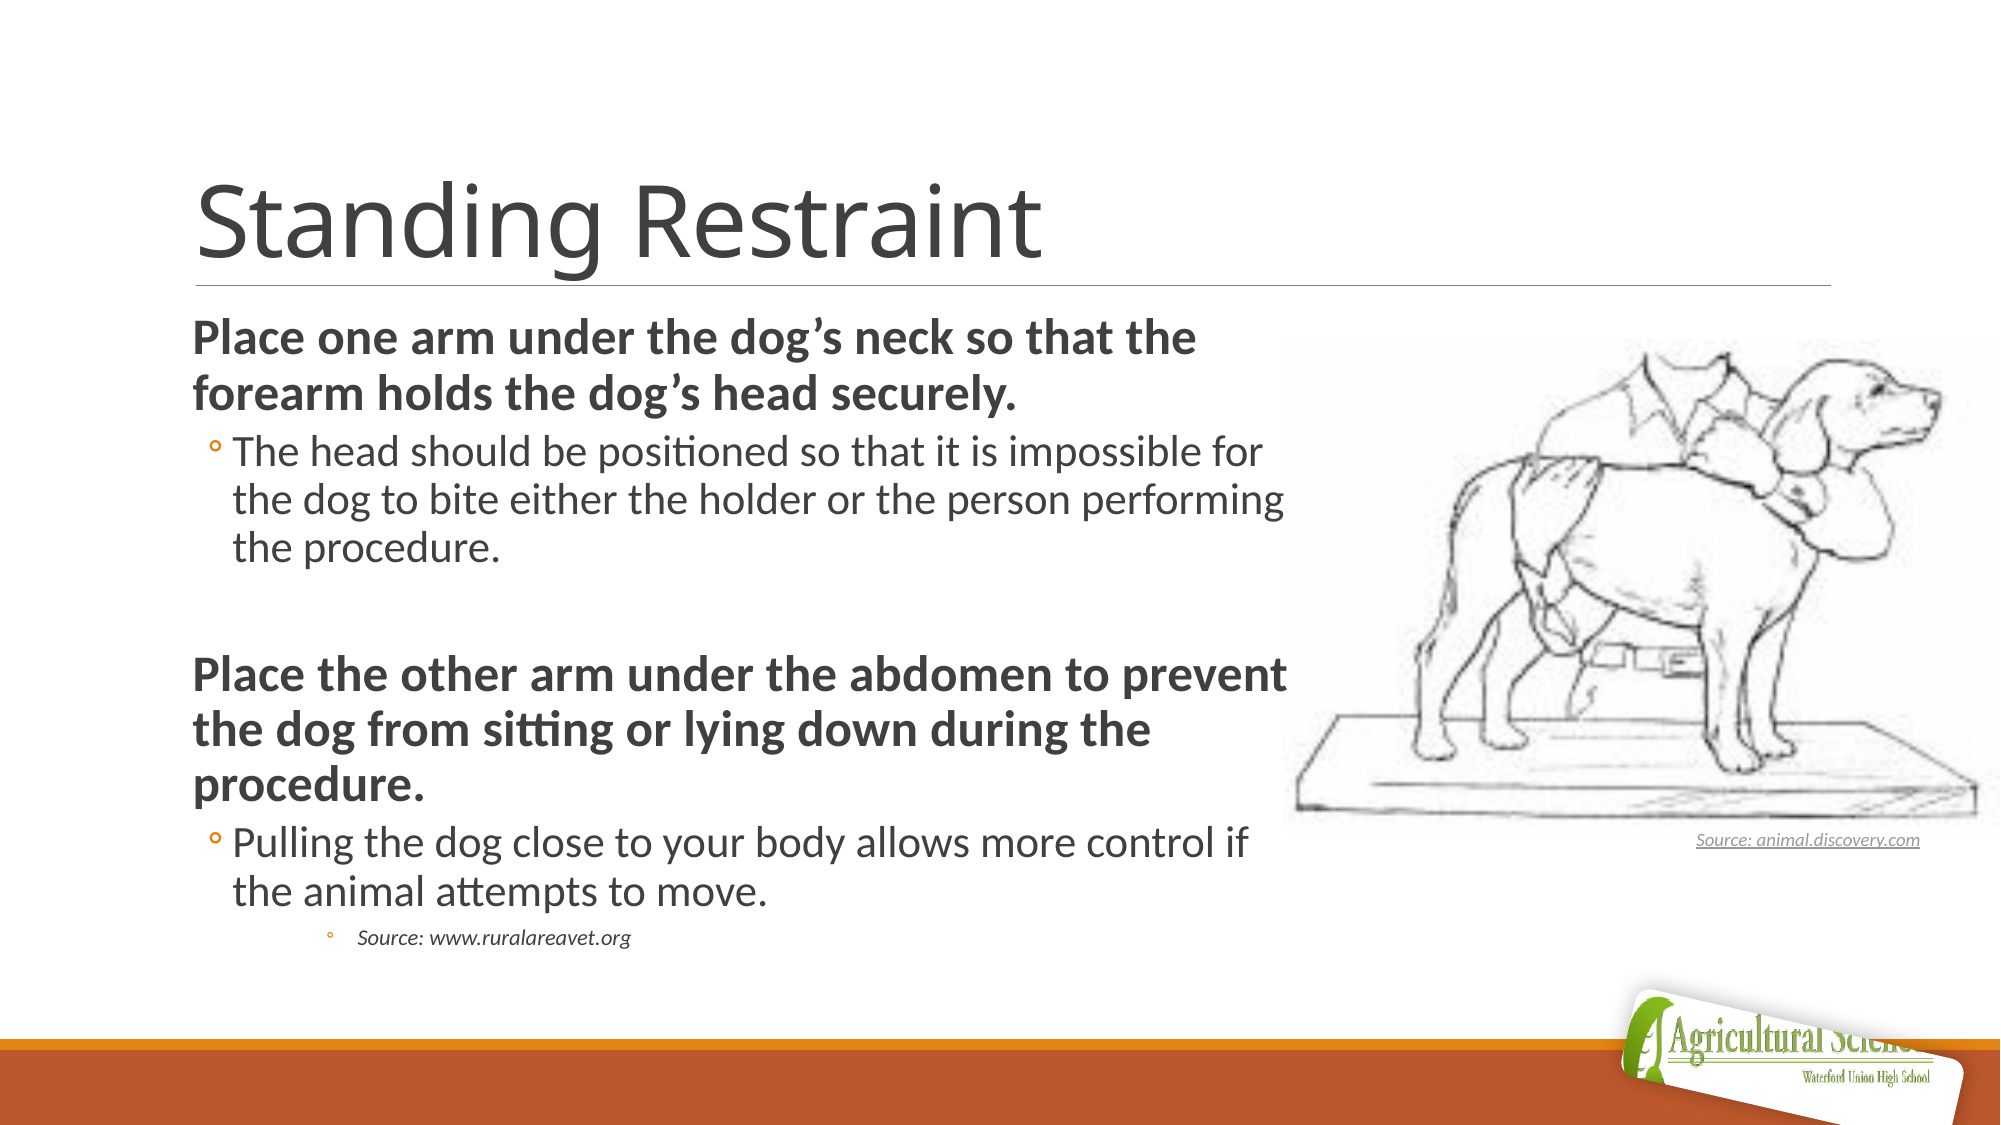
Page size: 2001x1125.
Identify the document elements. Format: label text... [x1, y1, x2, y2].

list Place one arm under the dog’s neck so that the forearm holds the dog’s head securely. The head should be positioned so that it is impossible for the dog to bite either the holder or the person performing the procedure. Place the other arm under the abdomen to prevent the dog from sitting or lying down during the procedure. Pulling the dog close to your body allows more control if the animal attempts to move. Source: www.ruralareavet.org [180, 302, 1313, 963]
picture [1621, 989, 1964, 1125]
text_box Source: animal.discovery.com [1681, 843, 1940, 858]
picture [1282, 338, 2000, 835]
title Standing Restraint [180, 47, 1830, 285]
